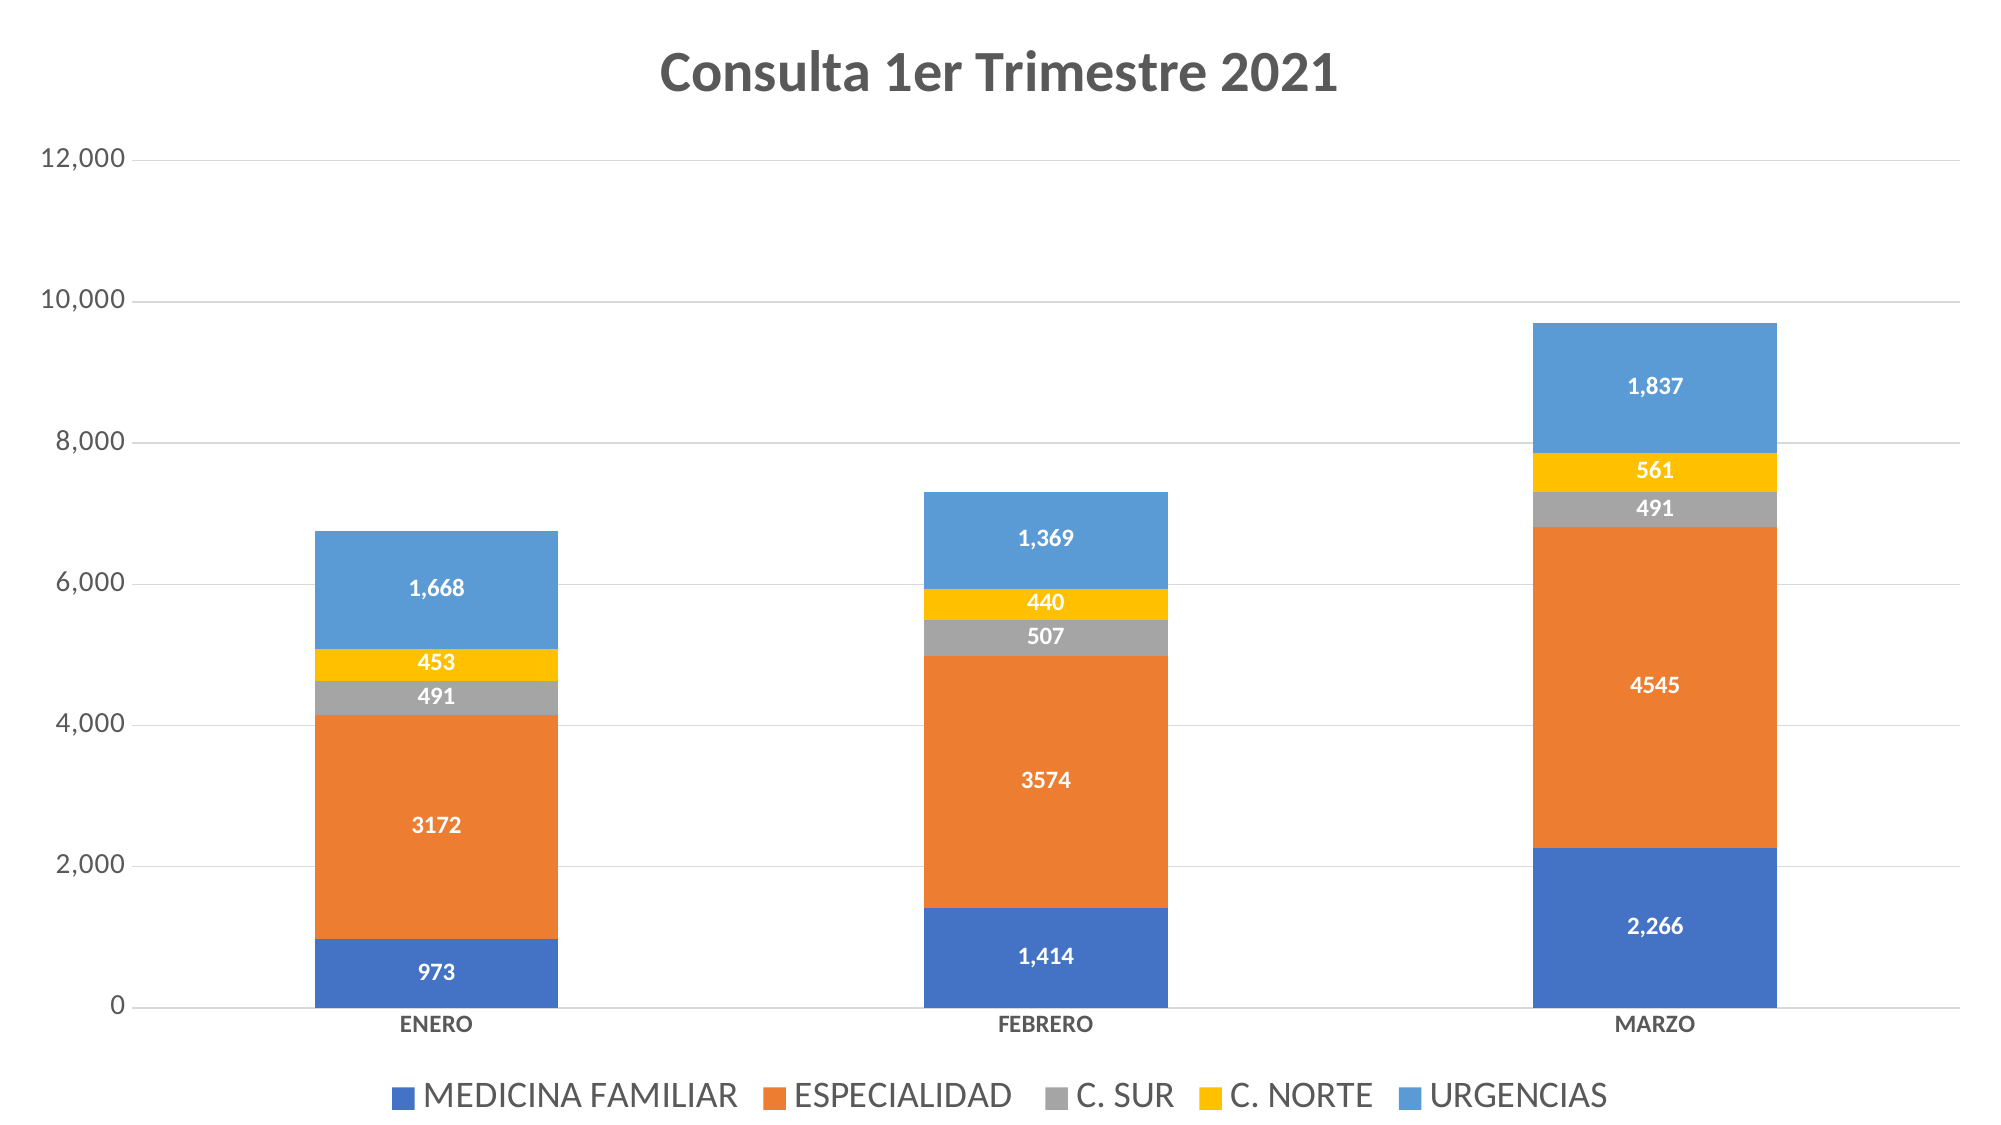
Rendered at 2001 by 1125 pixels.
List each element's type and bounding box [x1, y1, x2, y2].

chart [0, 0, 2000, 1125]
